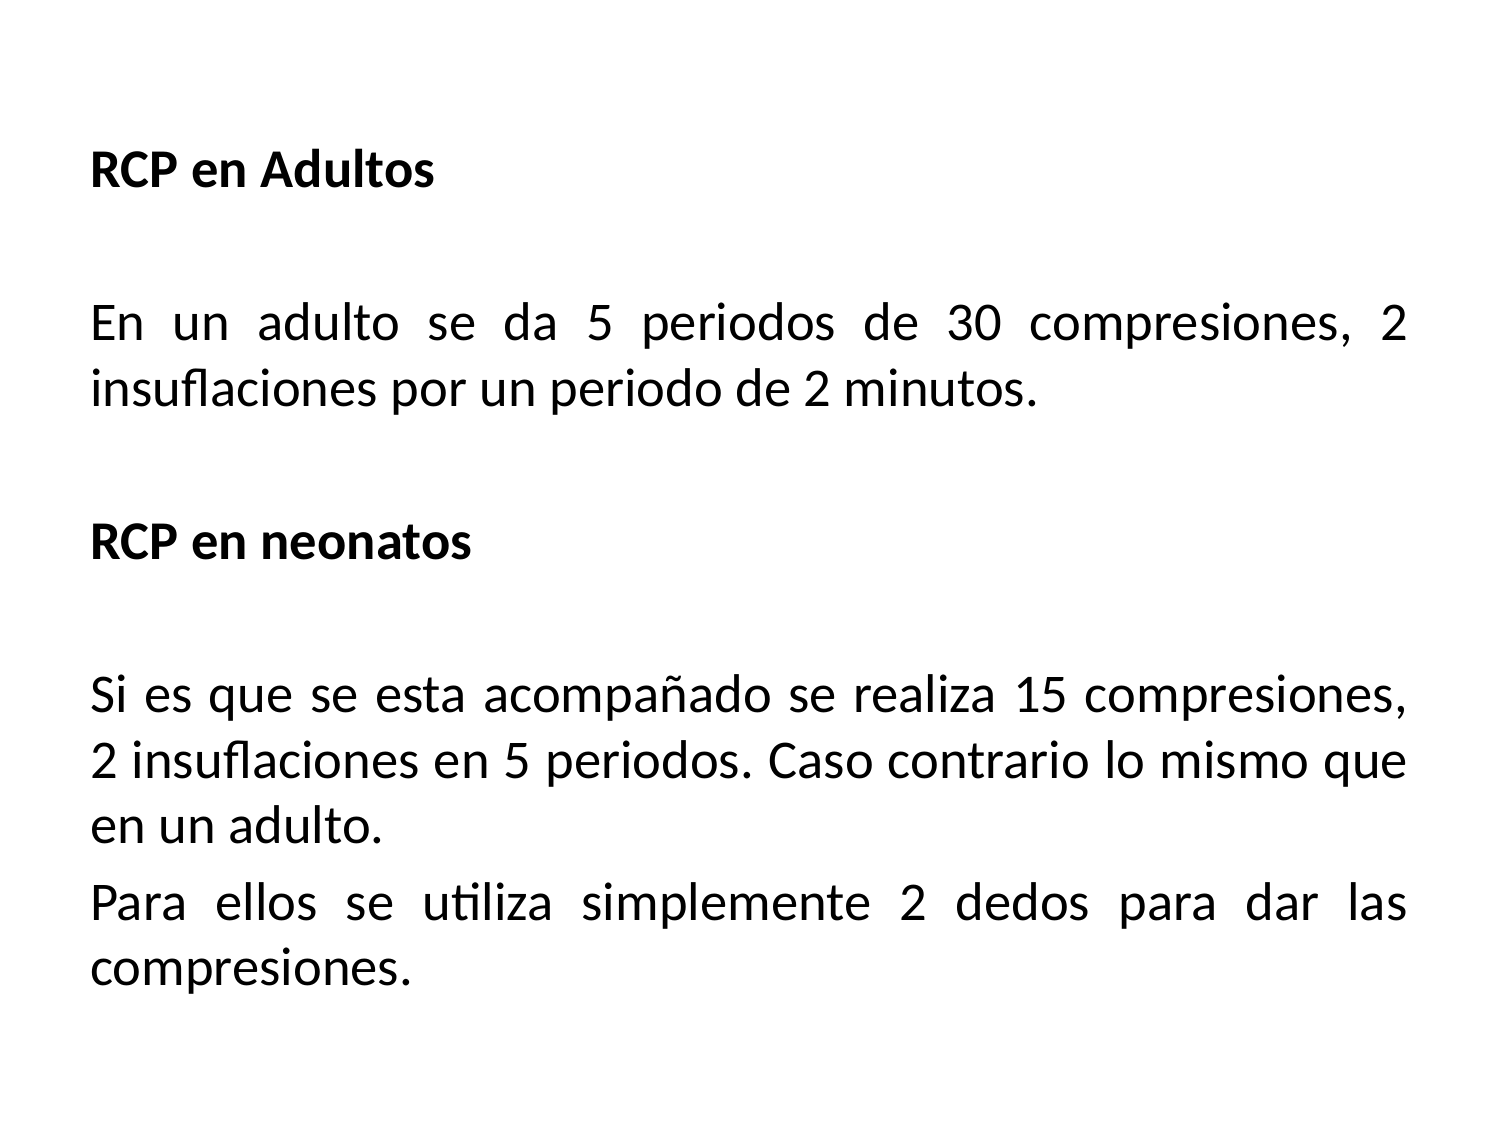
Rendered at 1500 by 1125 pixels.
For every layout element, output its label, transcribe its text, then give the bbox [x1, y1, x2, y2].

list RCP en Adultos En un adulto se da 5 periodos de 30 compresiones, 2 insuflaciones por un periodo de 2 minutos. RCP en neonatos Si es que se esta acompañado se realiza 15 compresiones, 2 insuflaciones en 5 periodos. Caso contrario lo mismo que en un adulto. Para ellos se utiliza simplemente 2 dedos para dar las compresiones. [75, 125, 1425, 1005]
